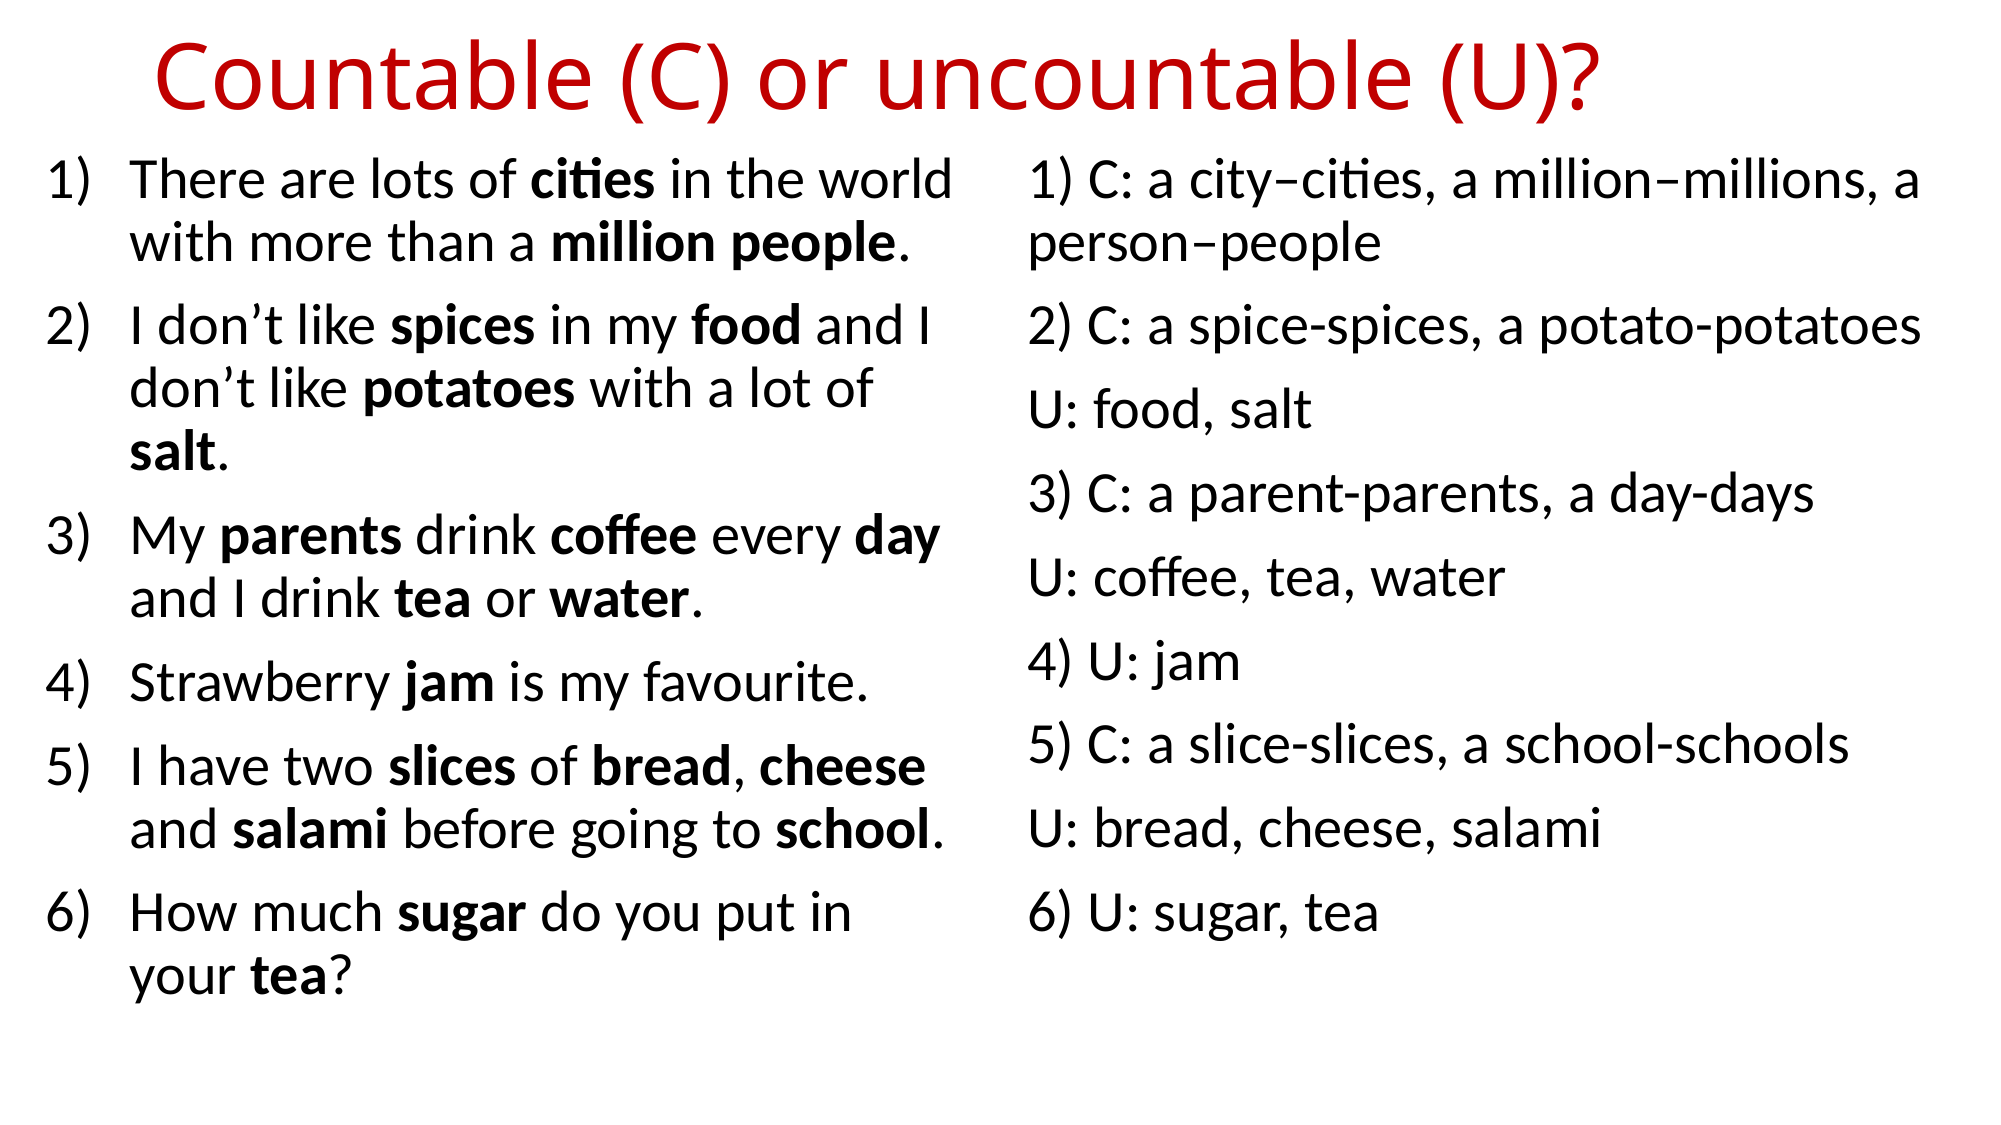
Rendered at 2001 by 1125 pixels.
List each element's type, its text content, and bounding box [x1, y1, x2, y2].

list There are lots of cities in the world with more than a million people. I don’t like spices in my food and I don’t like potatoes with a lot of salt. My parents drink coffee every day and I drink tea or water. Strawberry jam is my favourite. I have two slices of bread, cheese and salami before going to school. How much sugar do you put in your tea? [30, 140, 988, 1097]
title Countable (C) or uncountable (U)? [137, 19, 1863, 141]
list 1) C: a city–cities, a million–millions, a person–people 2) C: a spice-spices, a potato-potatoes U: food, salt 3) C: a parent-parents, a day-days U: coffee, tea, water 4) U: jam 5) C: a slice-slices, a school-schools U: bread, cheese, salami 6) U: sugar, tea [1012, 140, 1970, 1097]
